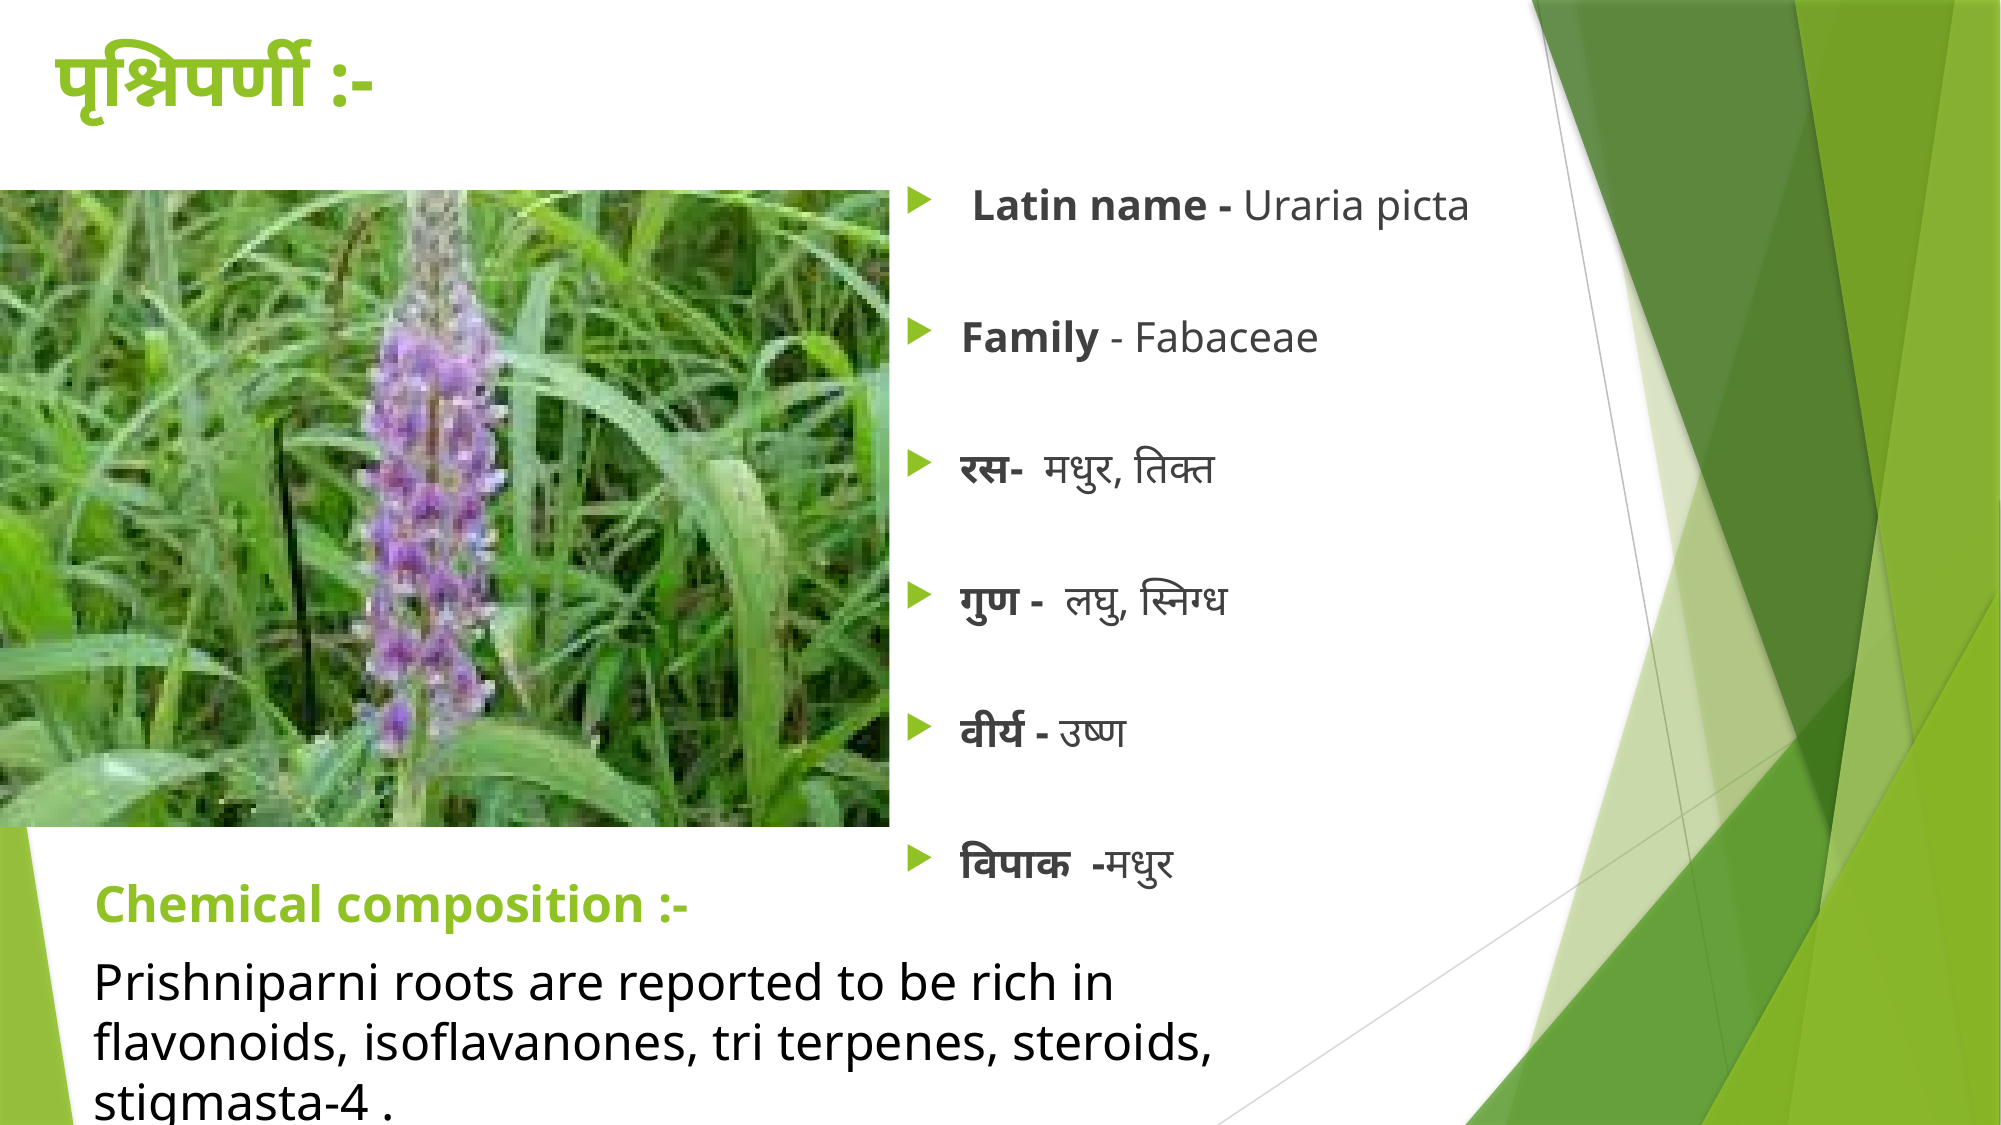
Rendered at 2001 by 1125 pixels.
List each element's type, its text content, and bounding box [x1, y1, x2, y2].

text_box Prishniparni roots are reported to be rich in flavonoids, isoflavanones, tri terpenes, steroids, stigmasta-4 . [79, 942, 1352, 1125]
list Latin name - Uraria picta Family - Fabaceae रस- मधुर, तिक्त गुण - लघु, स्निग्ध वीर्य - उष्ण विपाक -मधुर [889, 0, 1587, 281]
title पृश्निपर्णी :- [40, 23, 889, 189]
text_box Chemical composition :- [79, 865, 745, 941]
picture [0, 189, 890, 828]
